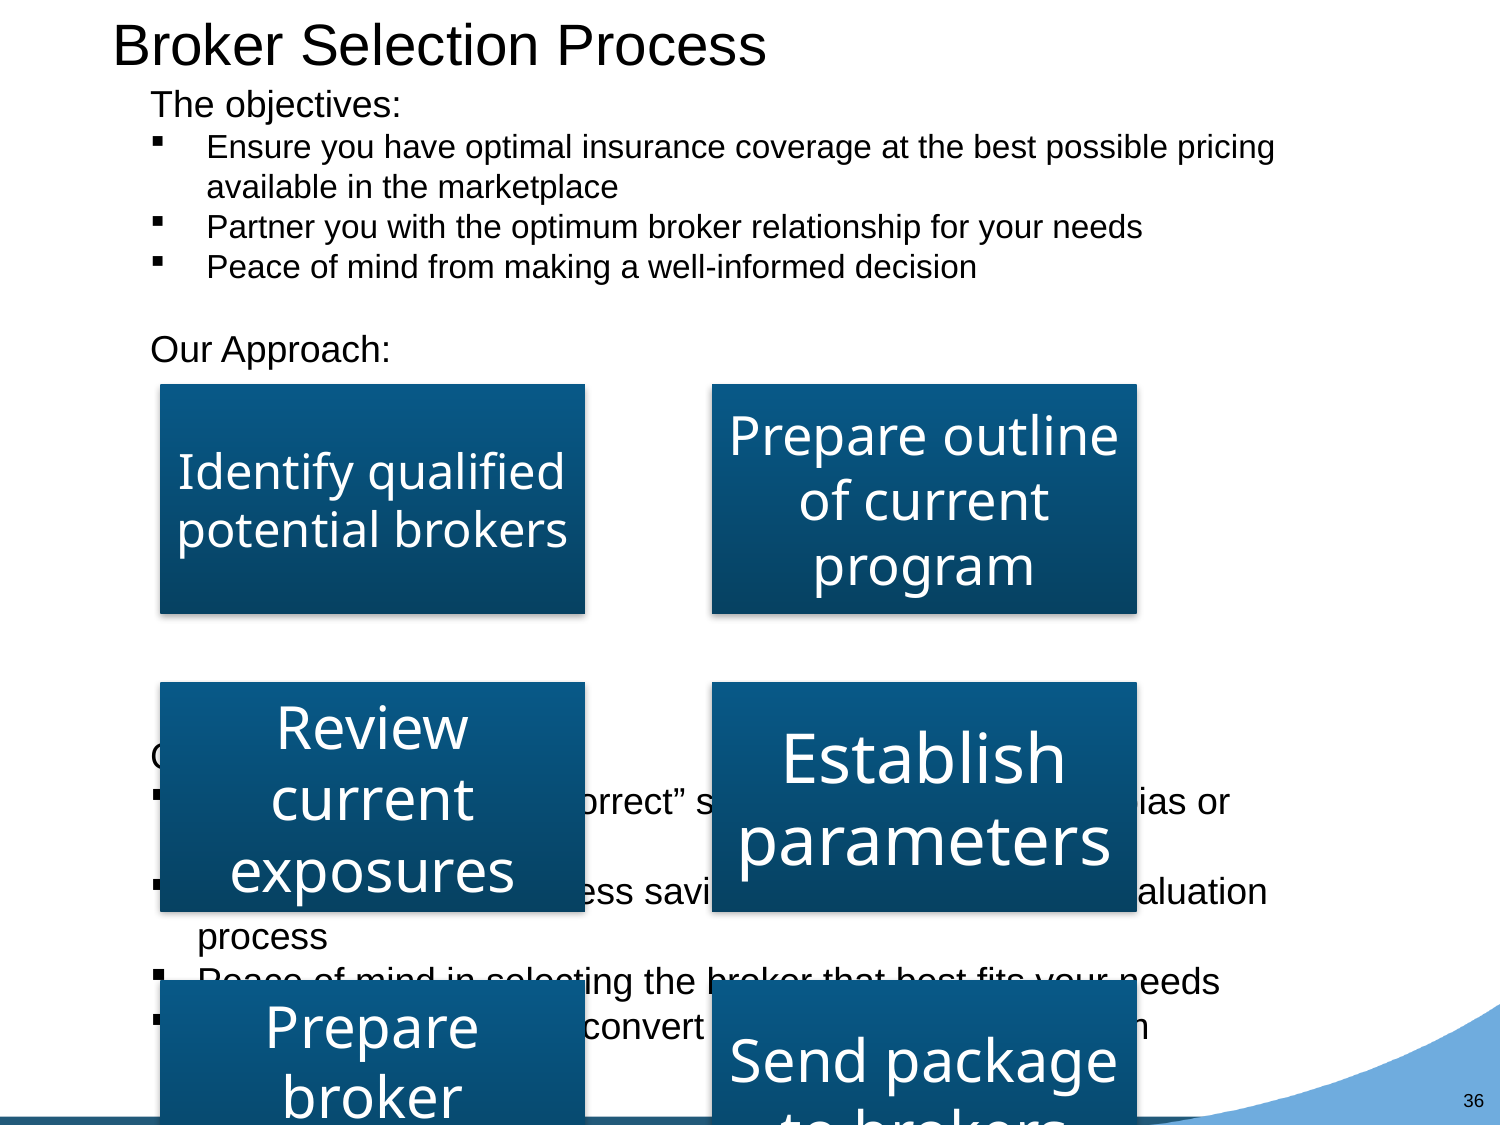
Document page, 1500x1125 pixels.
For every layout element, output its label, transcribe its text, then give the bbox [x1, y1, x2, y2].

text_box The objectives: Ensure you have optimal insurance coverage at the best possible pricing available in the marketplace Partner you with the optimum broker relationship for your needs Peace of mind from making a well-informed decision Our Approach: [135, 73, 1315, 378]
picture [694, 820, 1500, 1125]
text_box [160, 384, 1137, 710]
text_box Client Benefits: An optimal “politically correct” selection decision free of bias or favoritism Significant time and stress savings by outsourcing the evaluation process Peace of mind in selecting the broker that best fits your needs Sound methodology to convert broker compensation from commission to flat fee [135, 724, 706, 1100]
text_box Broker Selection Process [97, 0, 960, 85]
text_box Client Benefits: An optimal “politically correct” selection decision free of bias or favoritism Significant time and stress savings by outsourcing the evaluation process Peace of mind in selecting the broker that best fits your needs Sound methodology to convert broker compensation from commission to flat fee [1142, 724, 1315, 819]
